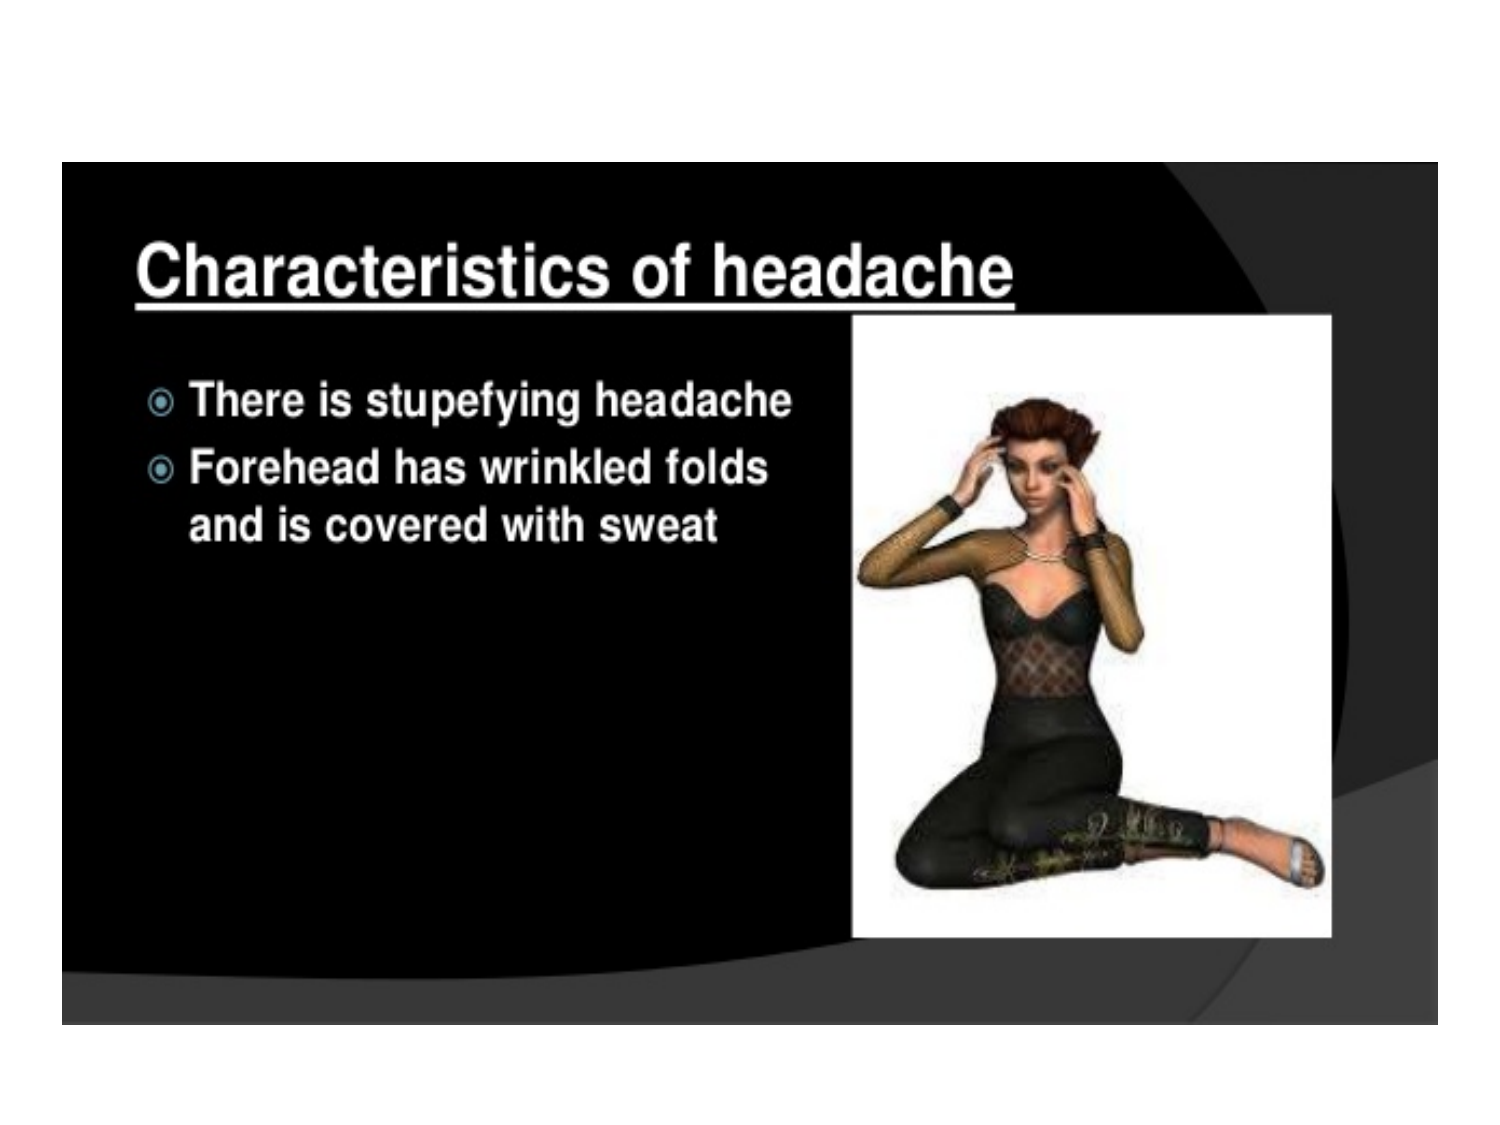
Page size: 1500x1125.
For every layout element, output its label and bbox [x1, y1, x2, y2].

list [62, 162, 1438, 1026]
